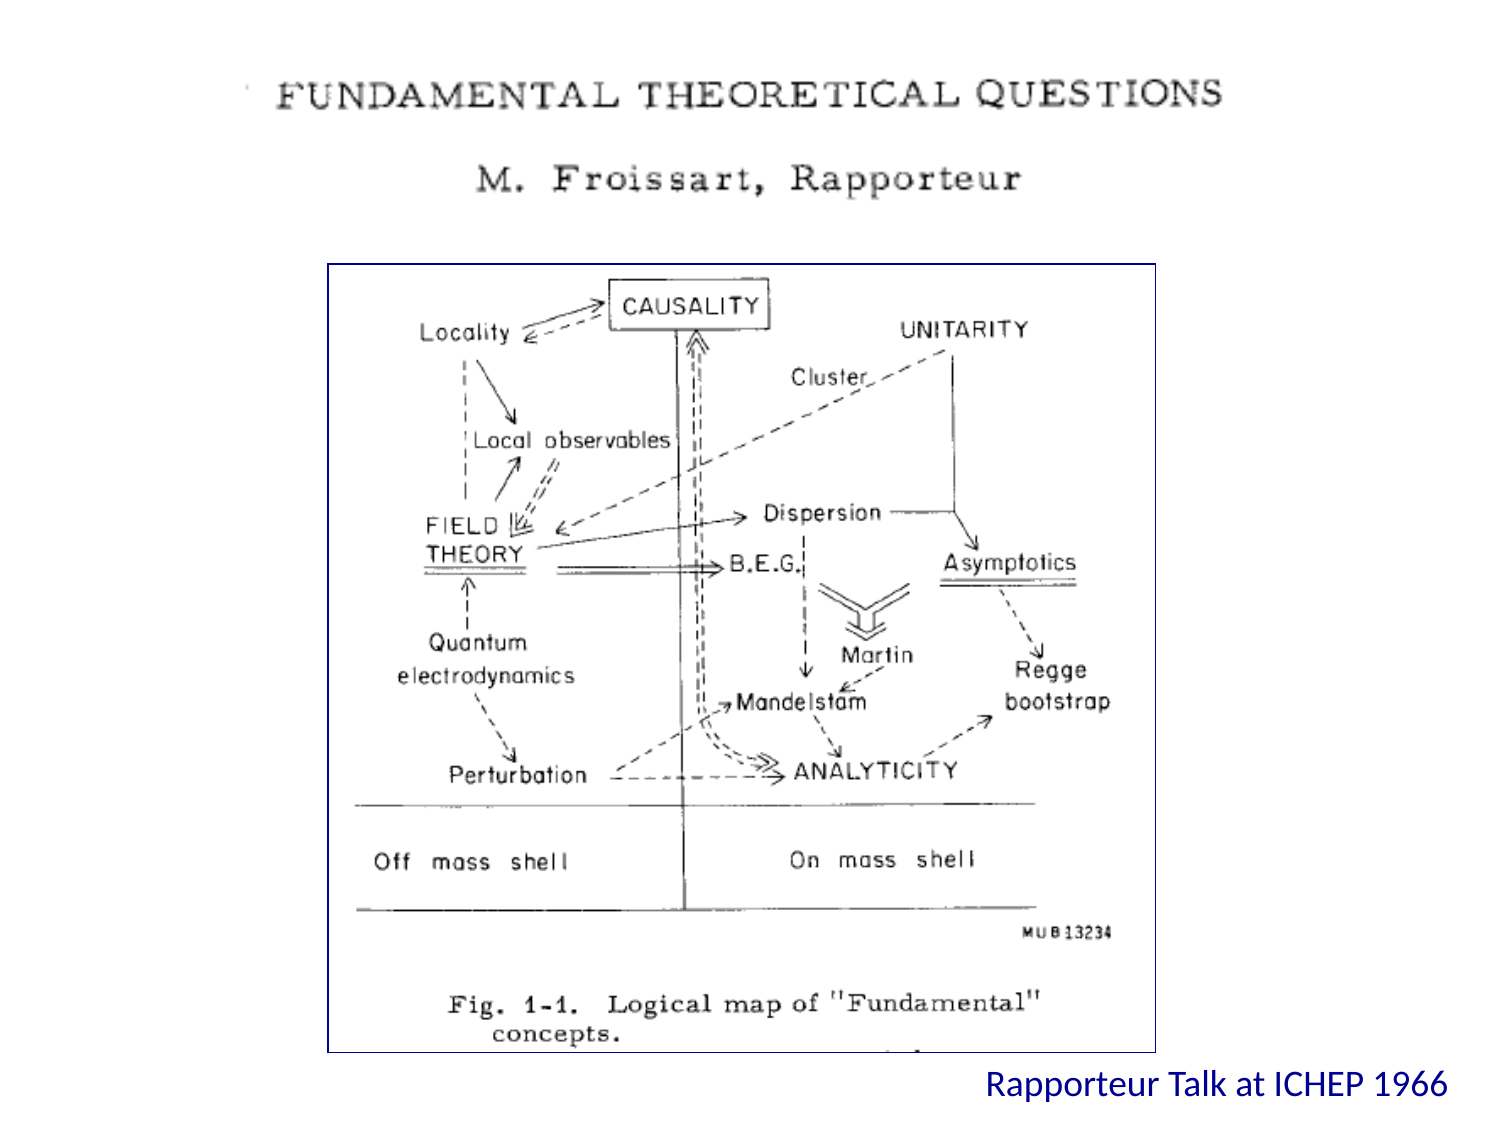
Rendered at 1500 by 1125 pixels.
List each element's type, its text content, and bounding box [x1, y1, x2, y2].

picture [204, 24, 1265, 238]
text_box Rapporteur Talk at ICHEP 1966 [970, 1051, 1464, 1112]
picture [328, 264, 1155, 1052]
